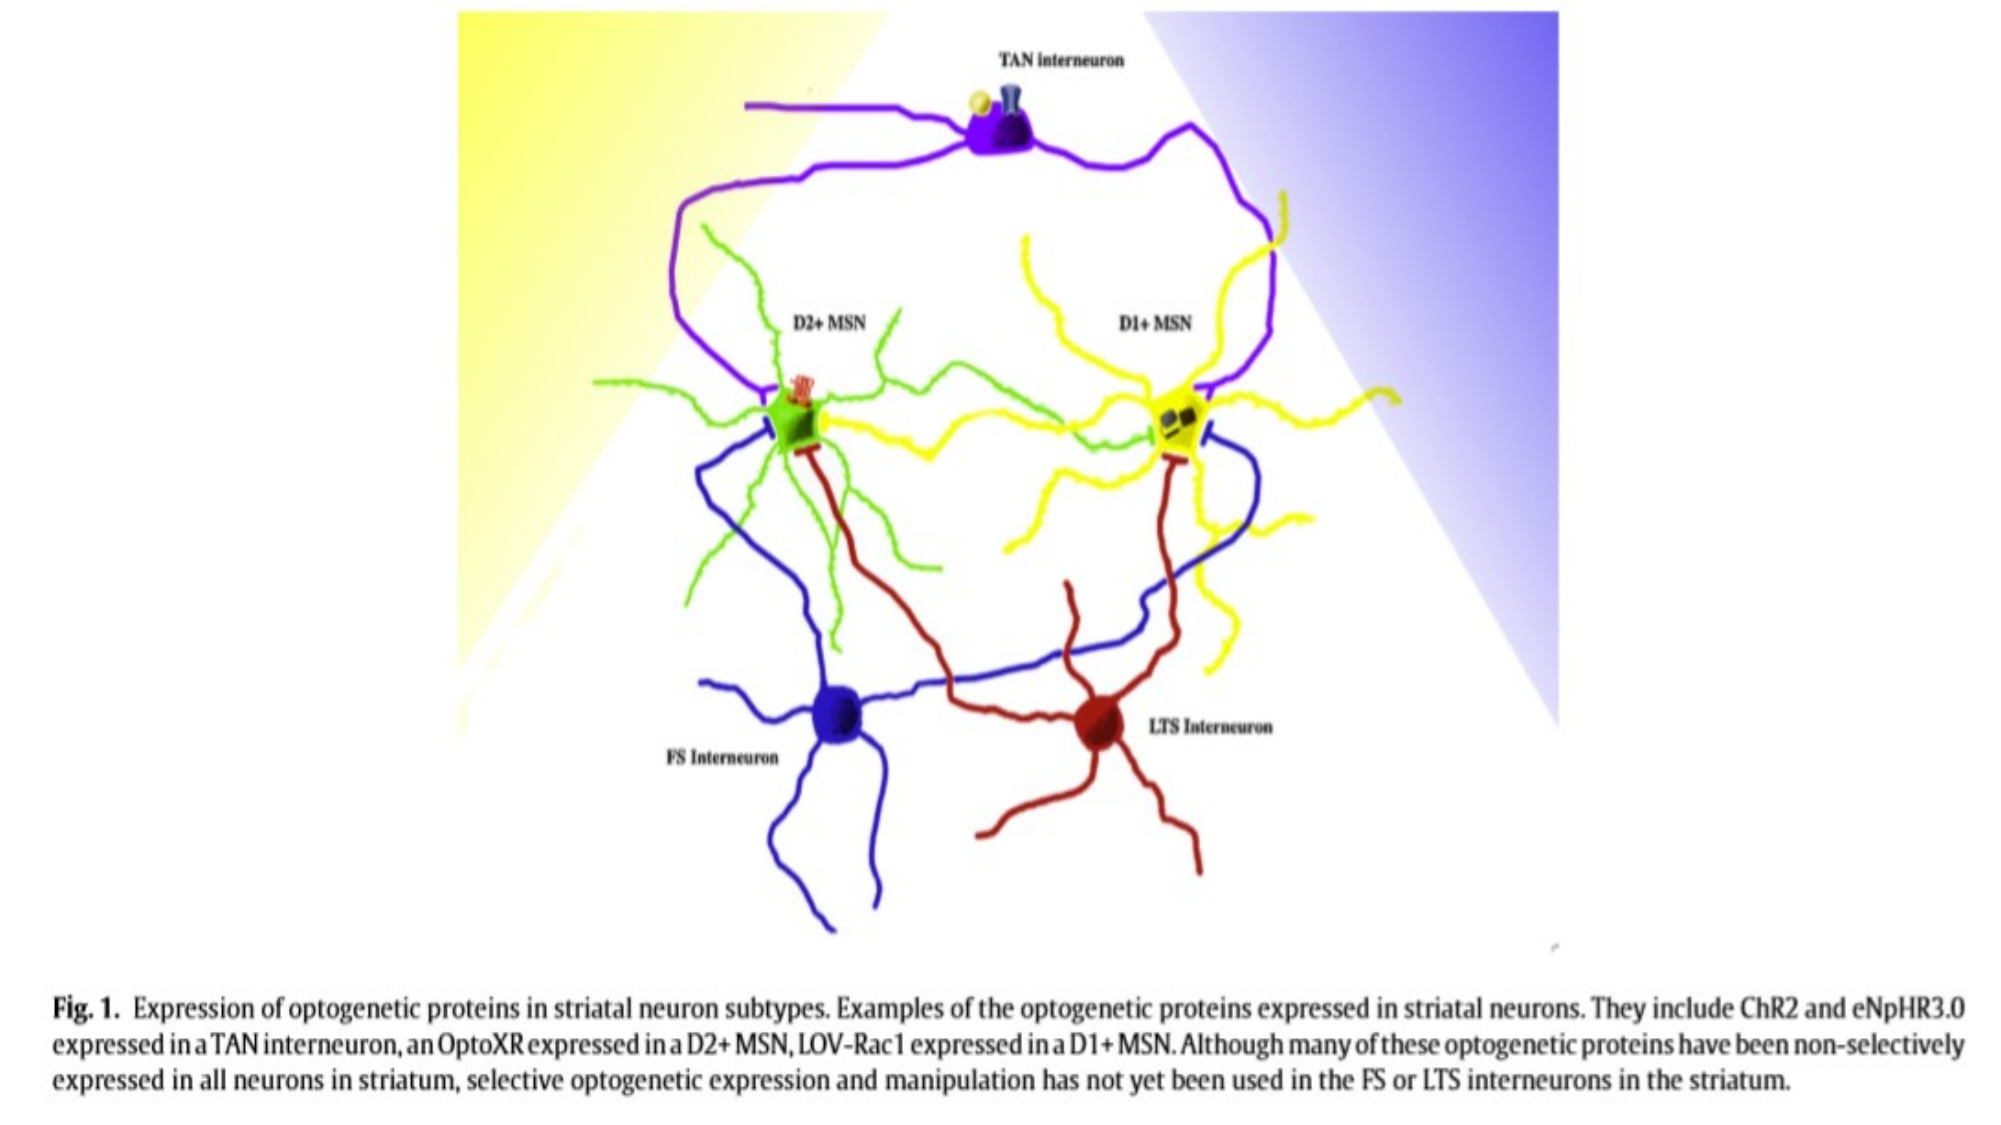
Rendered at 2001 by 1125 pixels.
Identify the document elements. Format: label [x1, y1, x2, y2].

list [3, 3, 1996, 1123]
